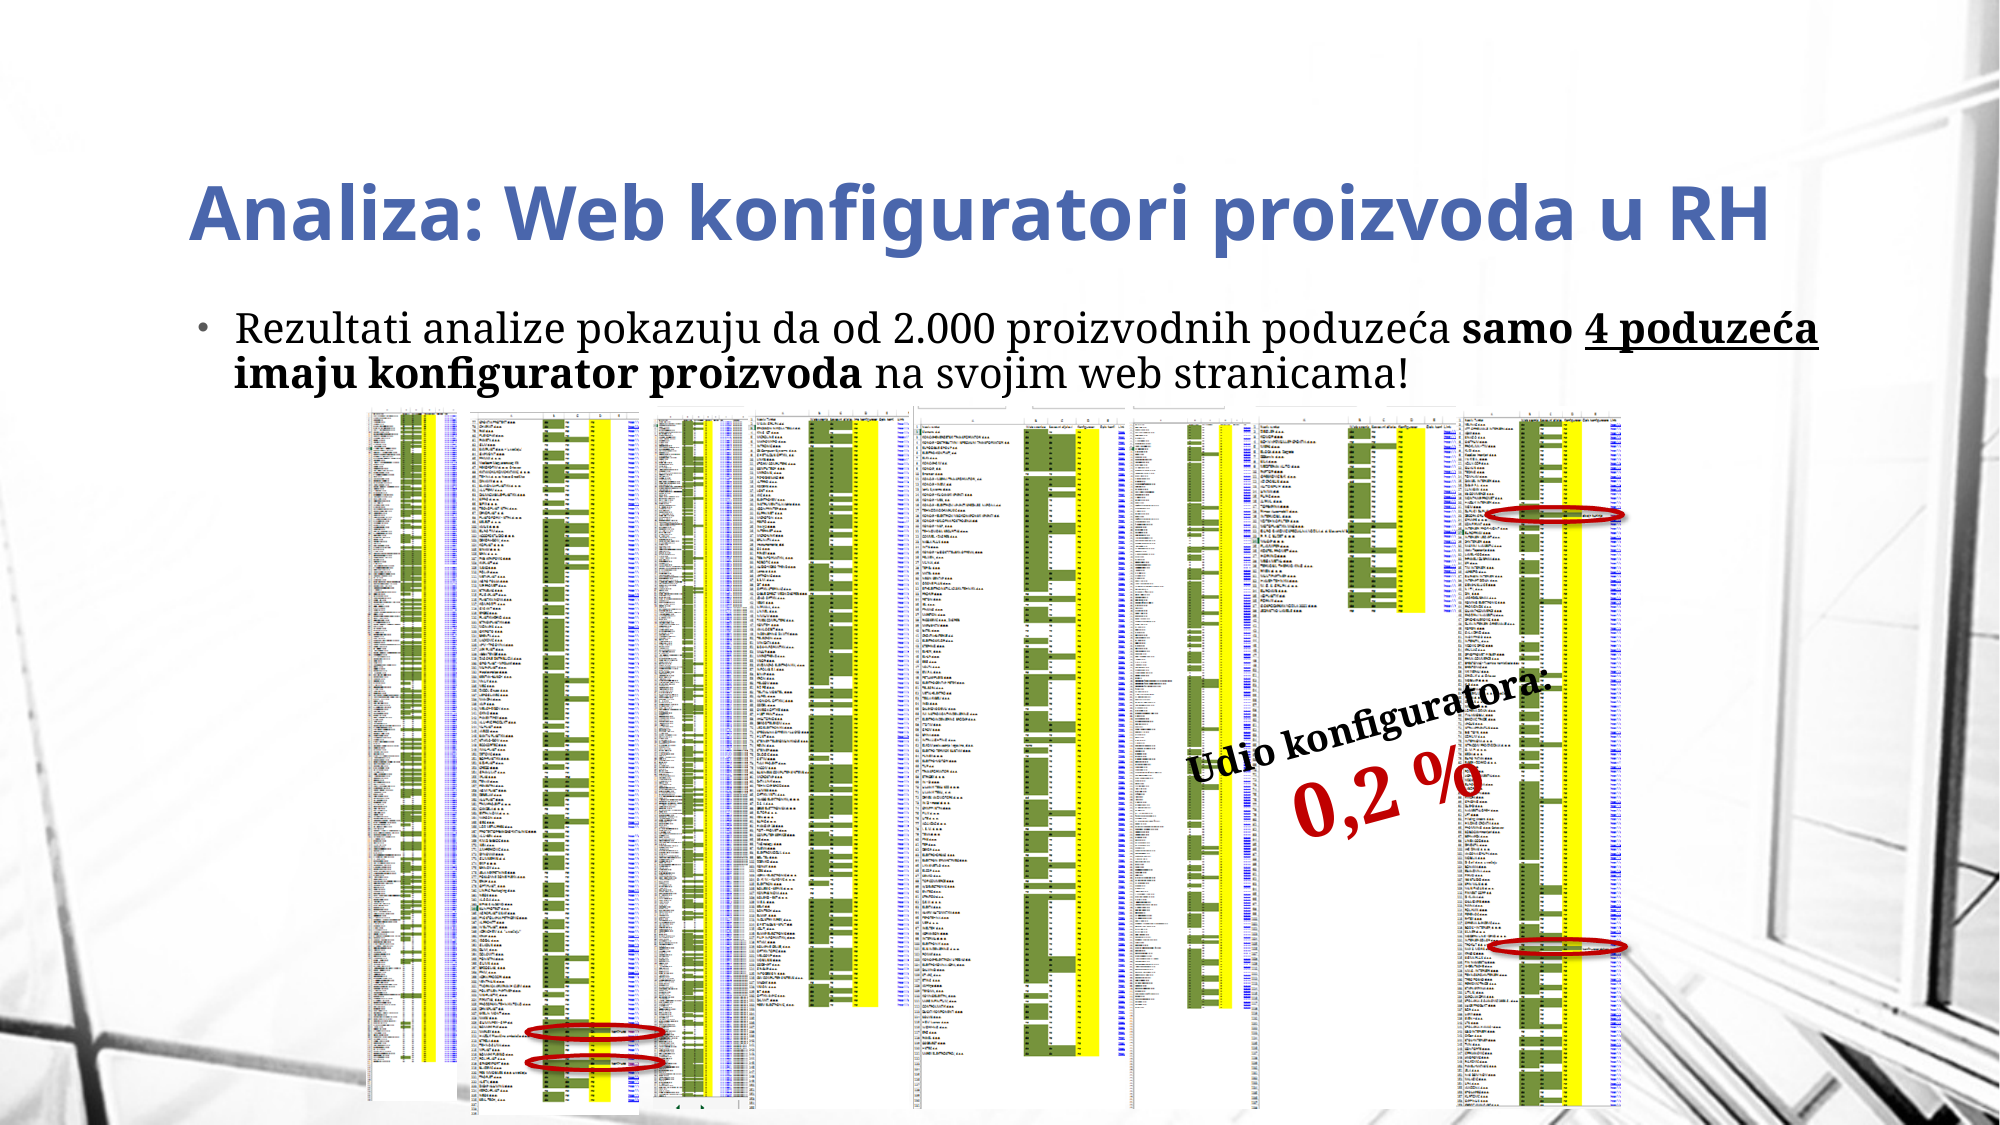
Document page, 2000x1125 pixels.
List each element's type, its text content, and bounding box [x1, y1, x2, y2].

title Analiza: Web konfiguratori proizvoda u RH [174, 87, 1861, 263]
list Rezultati analize pokazuju da od 2.000 proizvodnih poduzeća samo 4 poduzeća imaju konfigurator proizvoda na svojim web stranicama! [174, 299, 1851, 988]
picture [0, 0, 2000, 1125]
